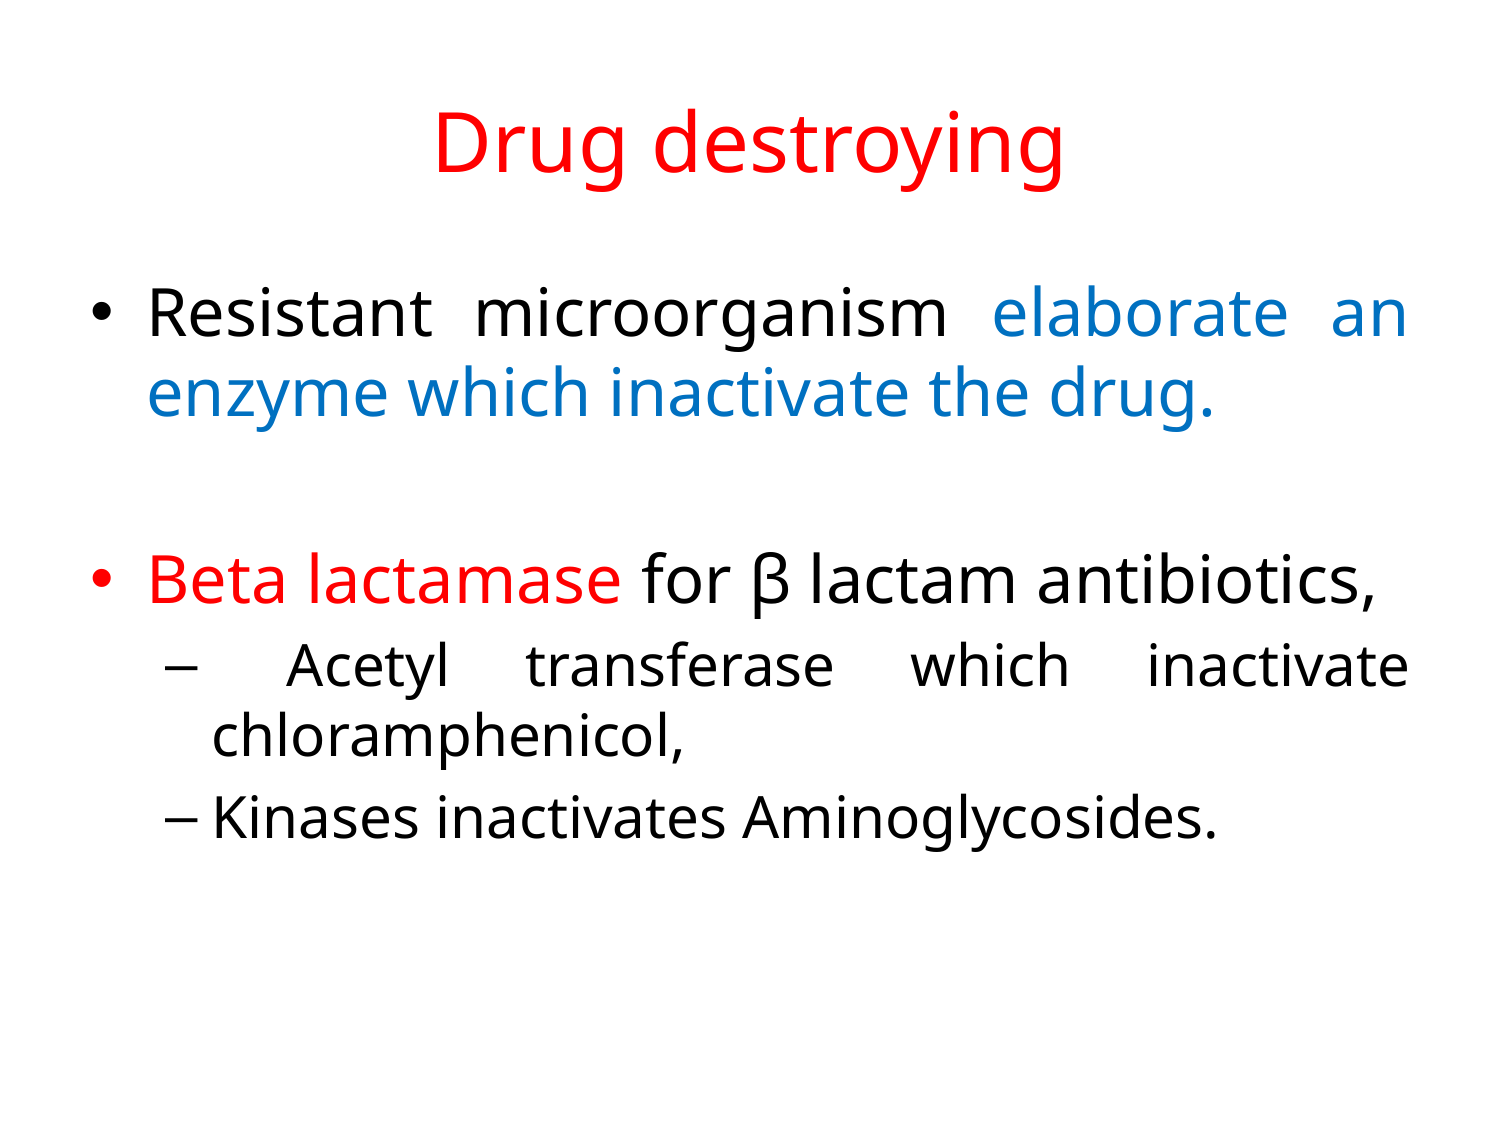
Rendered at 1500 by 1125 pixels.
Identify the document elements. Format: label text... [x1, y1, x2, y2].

title Drug destroying [75, 45, 1425, 233]
list Resistant microorganism elaborate an enzyme which inactivate the drug. Beta lactamase for β lactam antibiotics, Acetyl transferase which inactivate chloramphenicol, Kinases inactivates Aminoglycosides. [75, 262, 1425, 1005]
